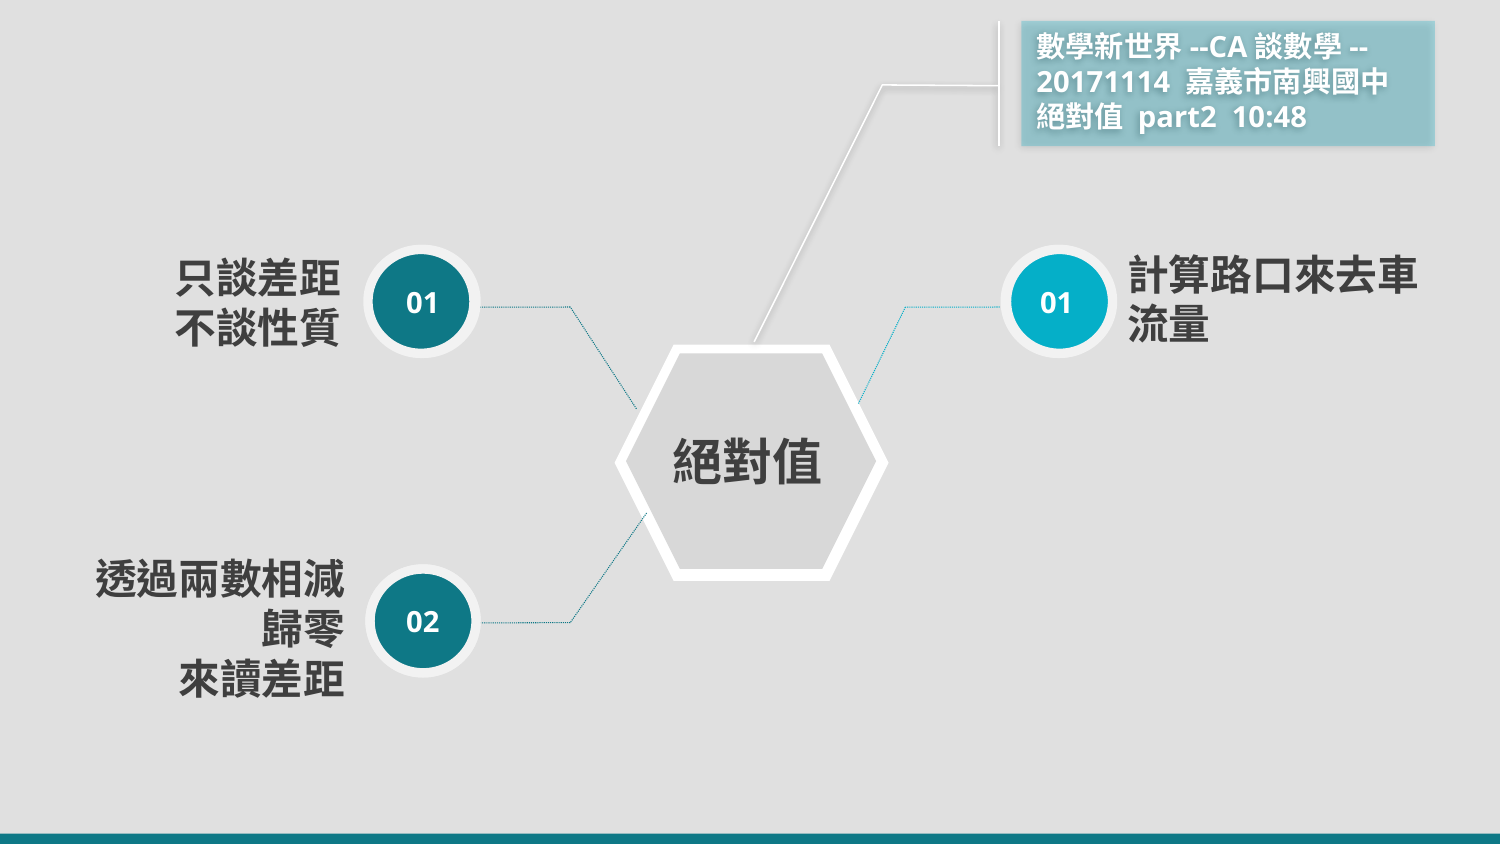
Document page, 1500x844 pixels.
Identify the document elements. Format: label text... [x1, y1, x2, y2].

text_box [52, 512, 647, 712]
text_box 數學新世界--CA談數學--20171114 嘉義市南興國中 絕對值 part2 10:48 [1021, 21, 1435, 146]
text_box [857, 239, 1447, 405]
text_box [0, 833, 1500, 844]
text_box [130, 243, 637, 409]
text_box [614, 344, 889, 582]
text_box 數學新世界--CA談數學--20171114 嘉義市南興國中 絕對值 part2 10:48 [751, 20, 1002, 343]
